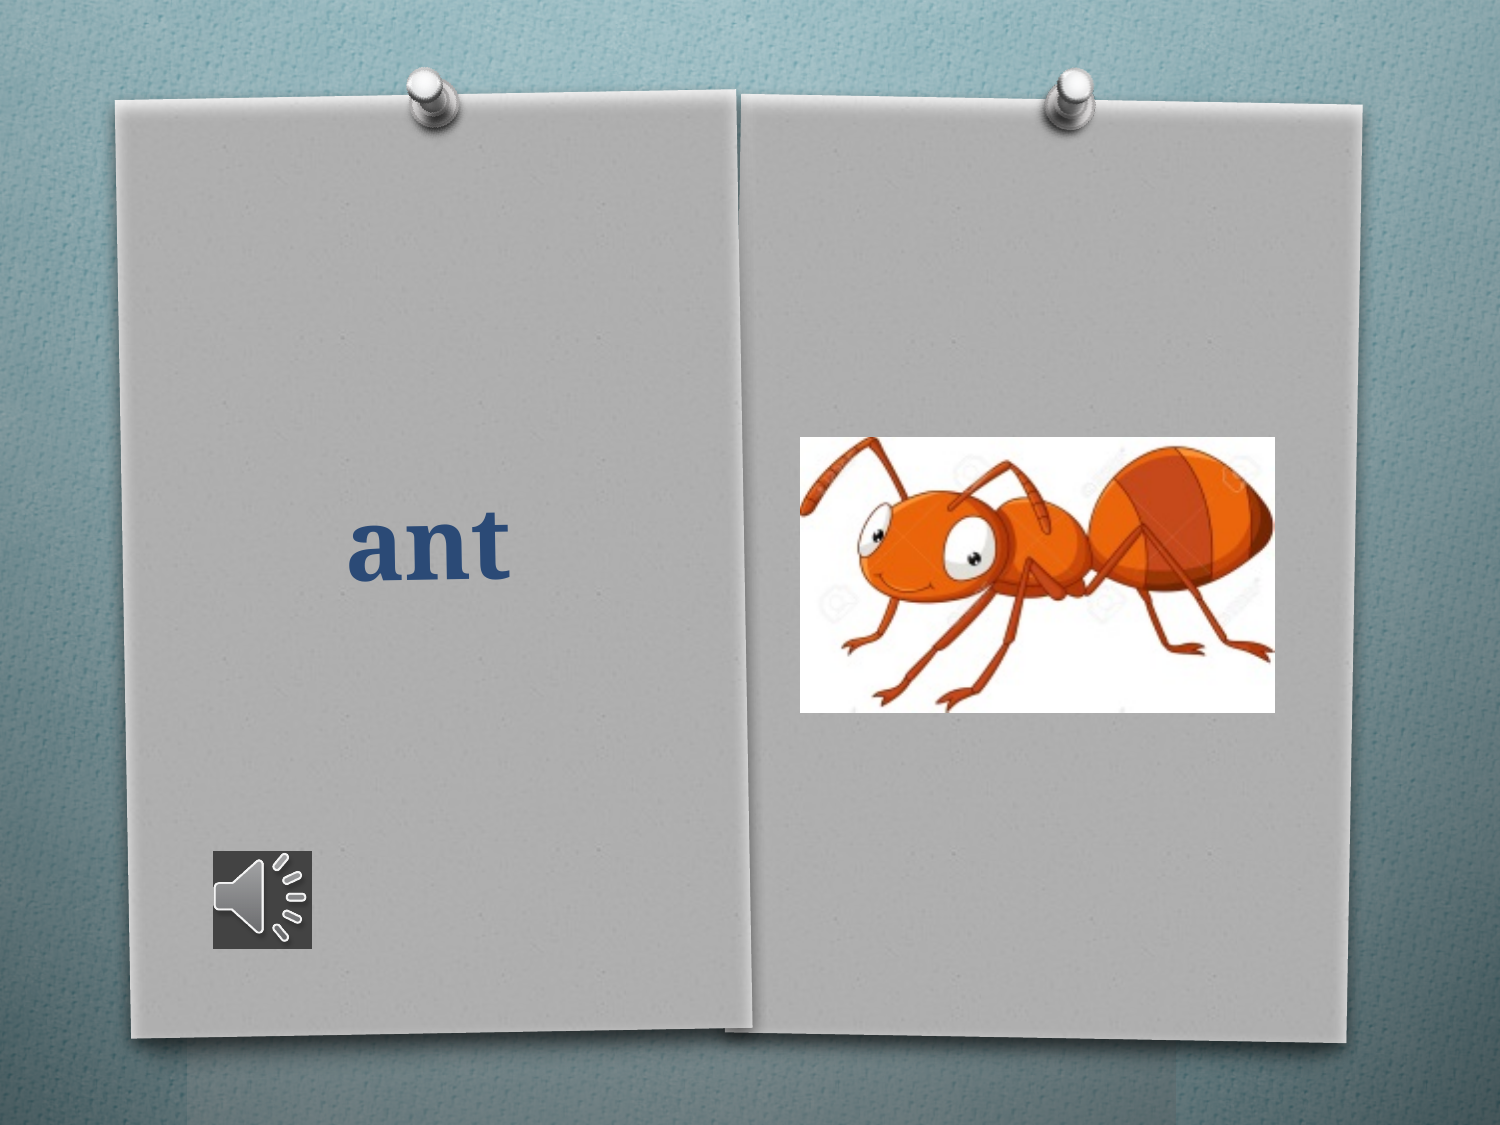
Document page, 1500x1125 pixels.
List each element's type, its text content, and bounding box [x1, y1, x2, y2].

title ant [174, 437, 681, 612]
picture [1016, 41, 1138, 162]
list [212, 849, 313, 951]
picture [375, 33, 497, 157]
picture [799, 437, 1276, 713]
